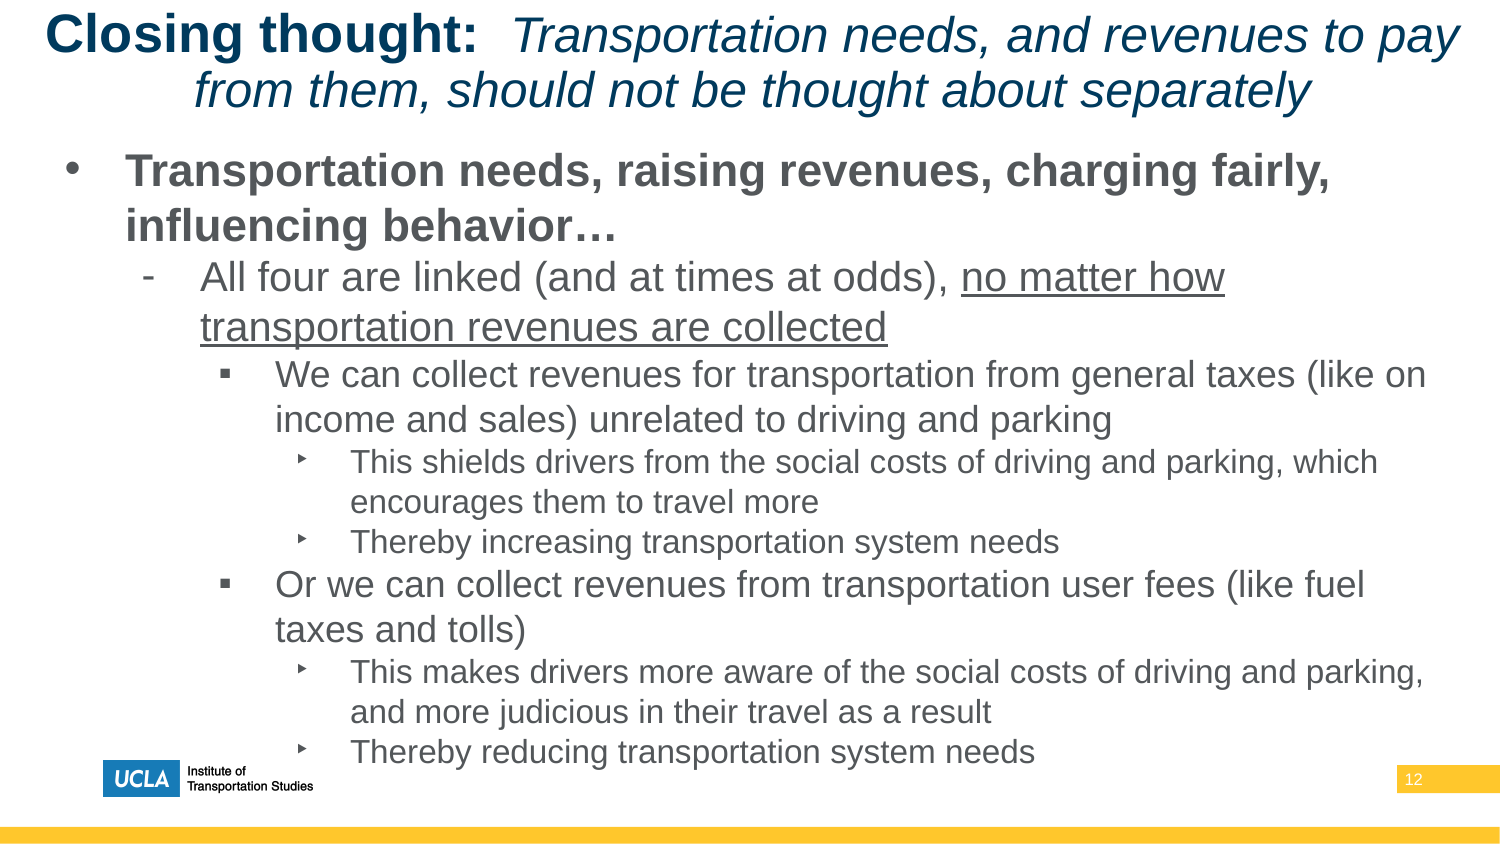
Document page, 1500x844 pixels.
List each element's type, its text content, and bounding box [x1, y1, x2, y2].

list Transportation needs, raising revenues, charging fairly, influencing behavior… All four are linked (and at times at odds), no matter how transportation revenues are collected We can collect revenues for transportation from general taxes (like on income and sales) unrelated to driving and parking This shields drivers from the social costs of driving and parking, which encourages them to travel more Thereby increasing transportation system needs Or we can collect revenues from transportation user fees (like fuel taxes and tolls) This makes drivers more aware of the social costs of driving and parking, and more judicious in their travel as a result Thereby reducing transportation system needs [50, 140, 1442, 756]
picture [103, 760, 313, 797]
slide_number ‹#› [1396, 765, 1431, 794]
title Closing thought: Transportation needs, and revenues to pay from them, should not be thought about separately [0, 26, 1500, 98]
